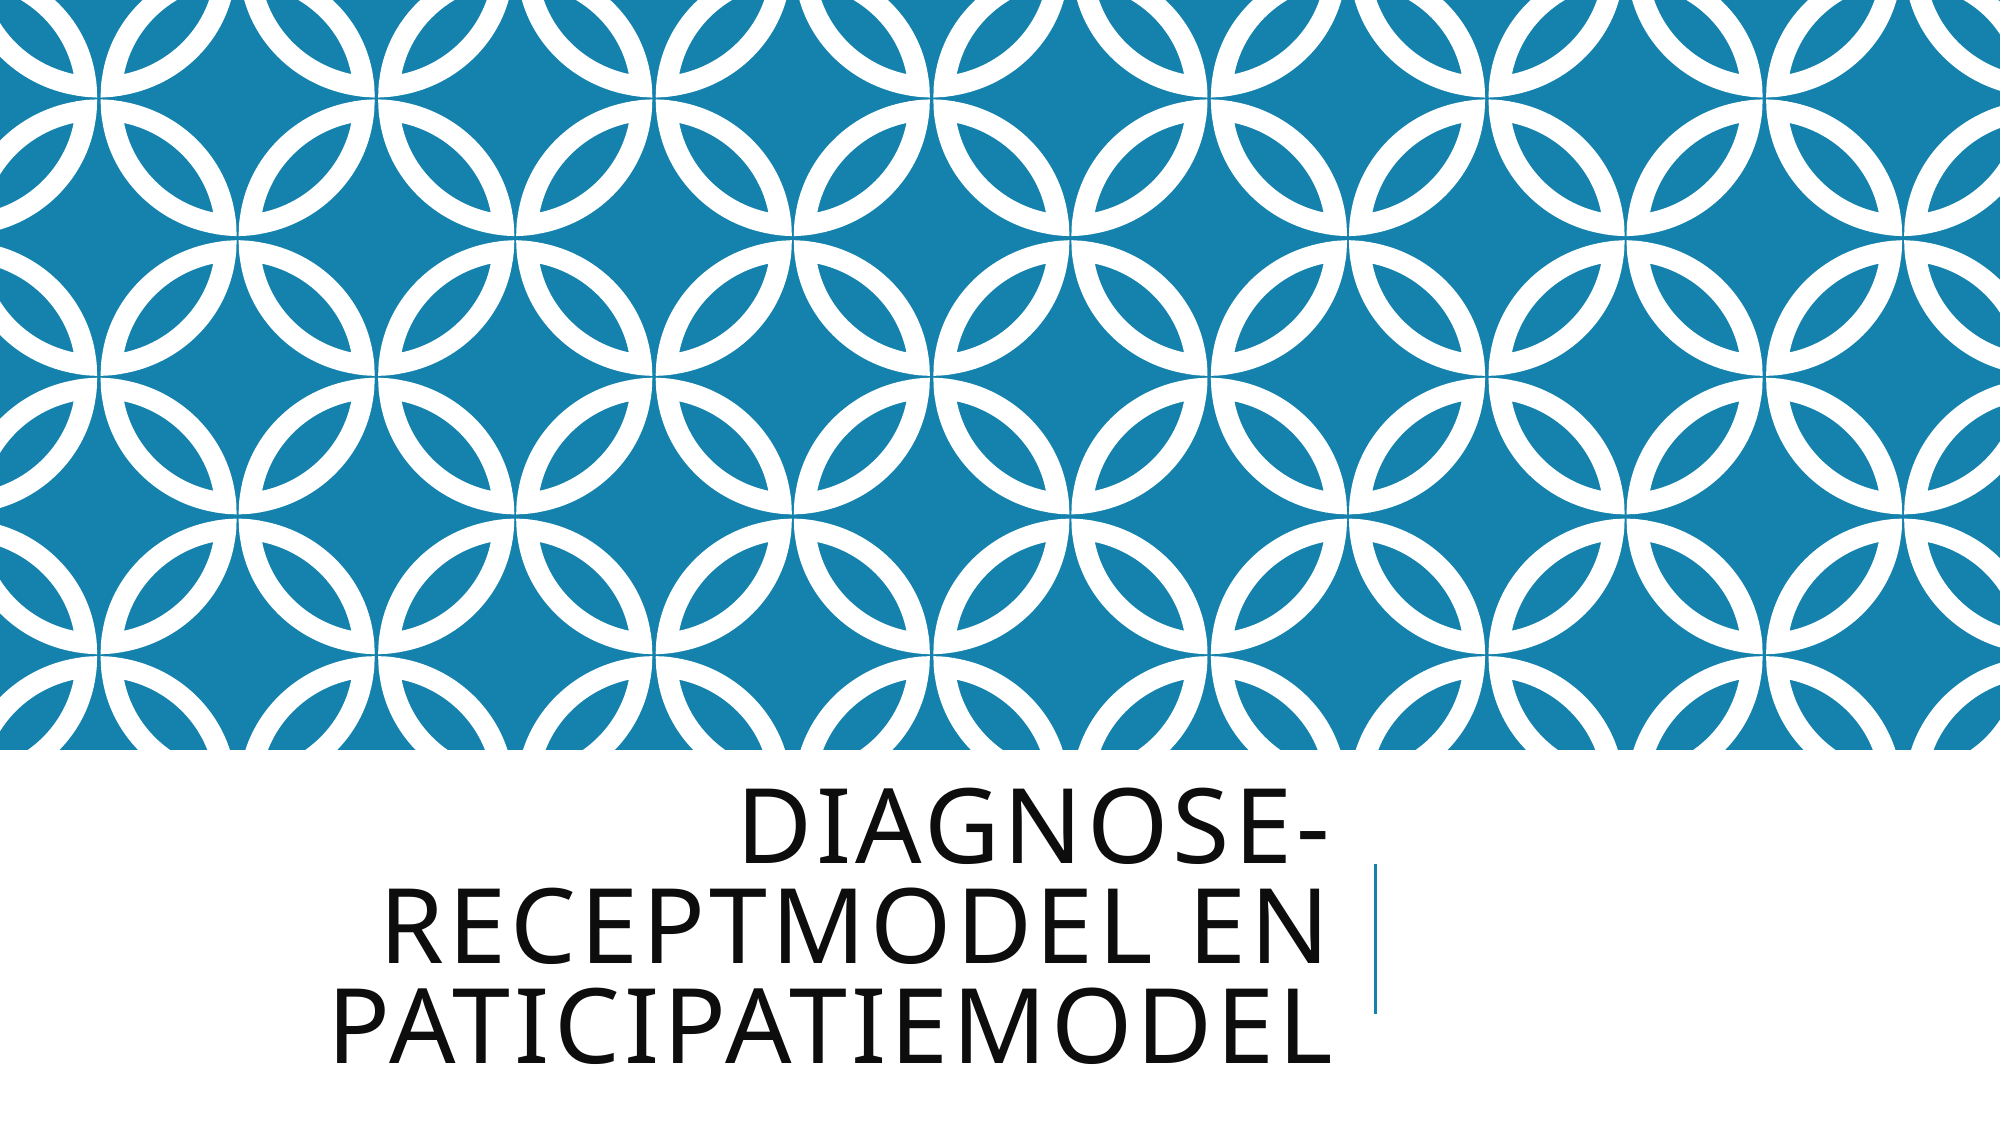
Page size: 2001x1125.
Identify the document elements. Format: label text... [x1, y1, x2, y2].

title Diagnose-receptmodel en paticipatiemodel [75, 813, 1350, 1054]
